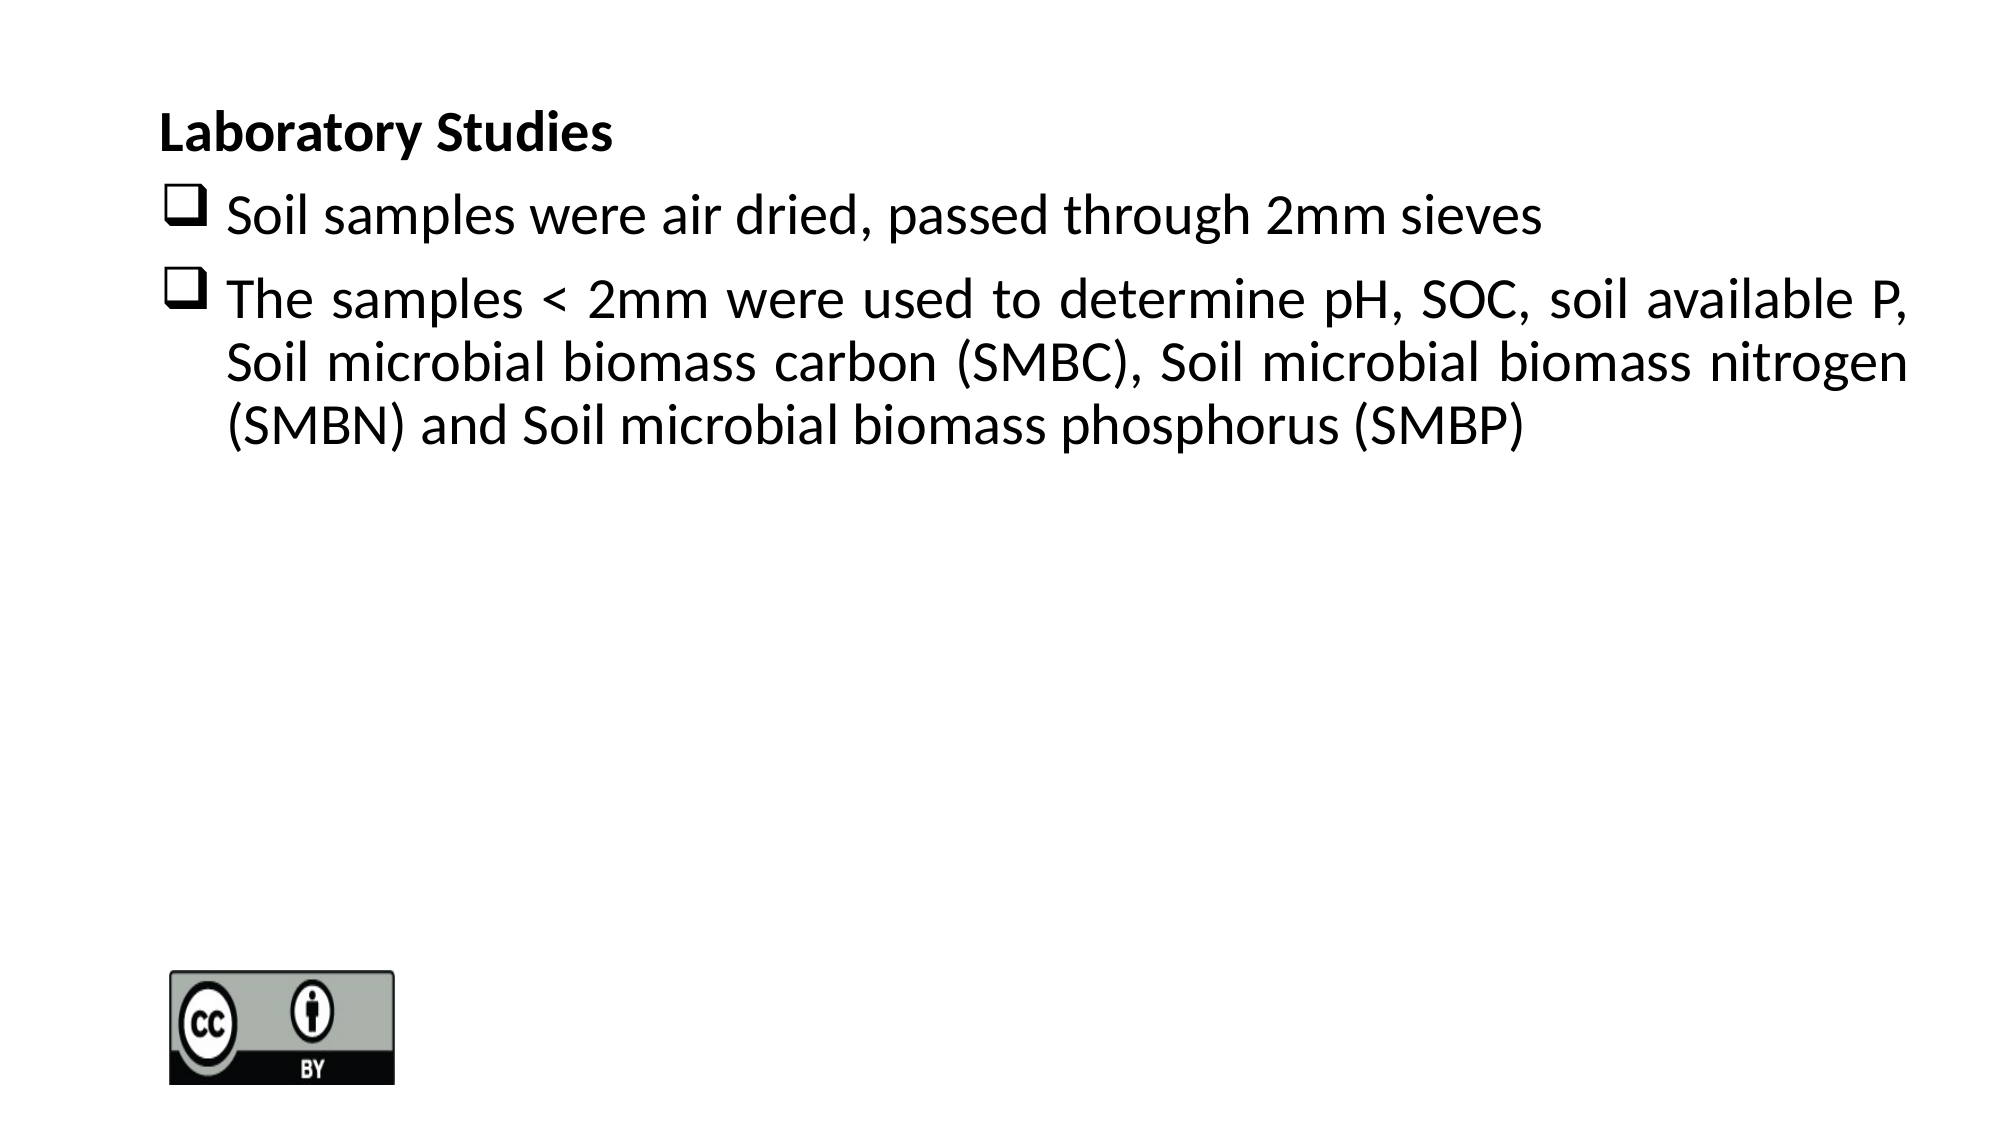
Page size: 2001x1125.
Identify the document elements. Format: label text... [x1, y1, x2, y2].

picture [169, 970, 395, 1085]
list Laboratory Studies Soil samples were air dried, passed through 2mm sieves The samples < 2mm were used to determine pH, SOC, soil available P, Soil microbial biomass carbon (SMBC), Soil microbial biomass nitrogen (SMBN) and Soil microbial biomass phosphorus (SMBP) [144, 93, 1925, 1026]
